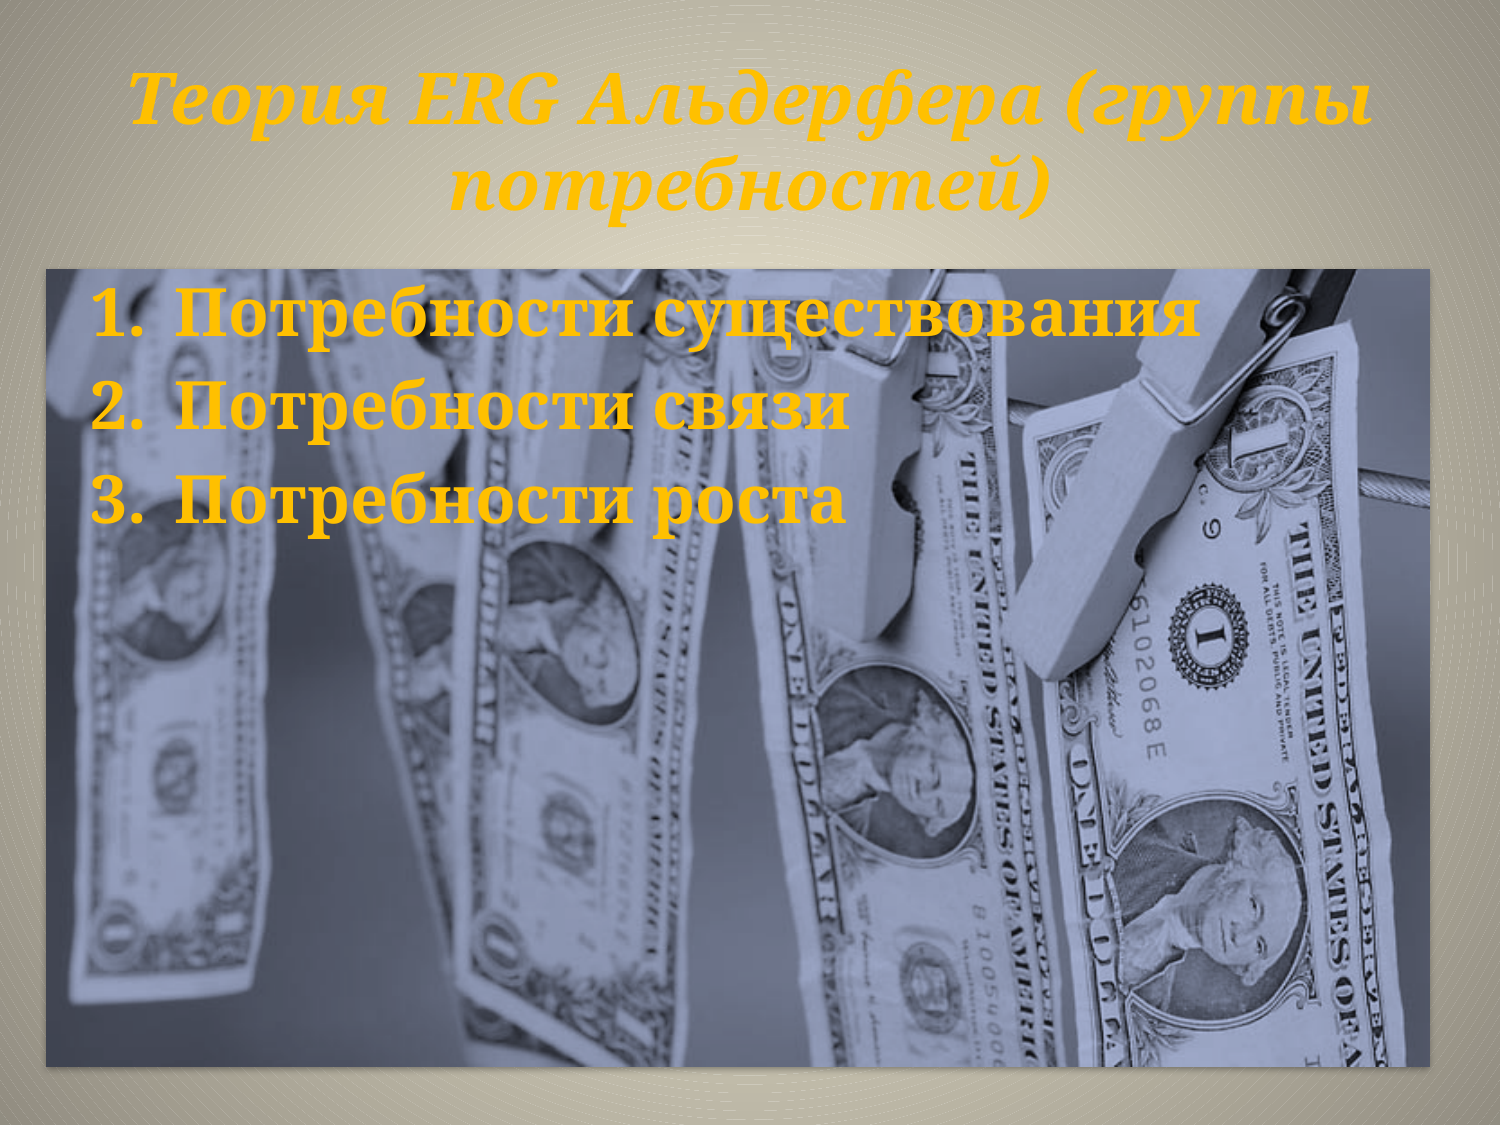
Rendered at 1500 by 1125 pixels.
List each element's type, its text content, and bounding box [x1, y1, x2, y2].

list Потребности существования Потребности связи Потребности роста [75, 262, 1425, 267]
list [46, 269, 1430, 1067]
title Теория ERG Альдерфера (группы потребностей) [75, 45, 1425, 233]
